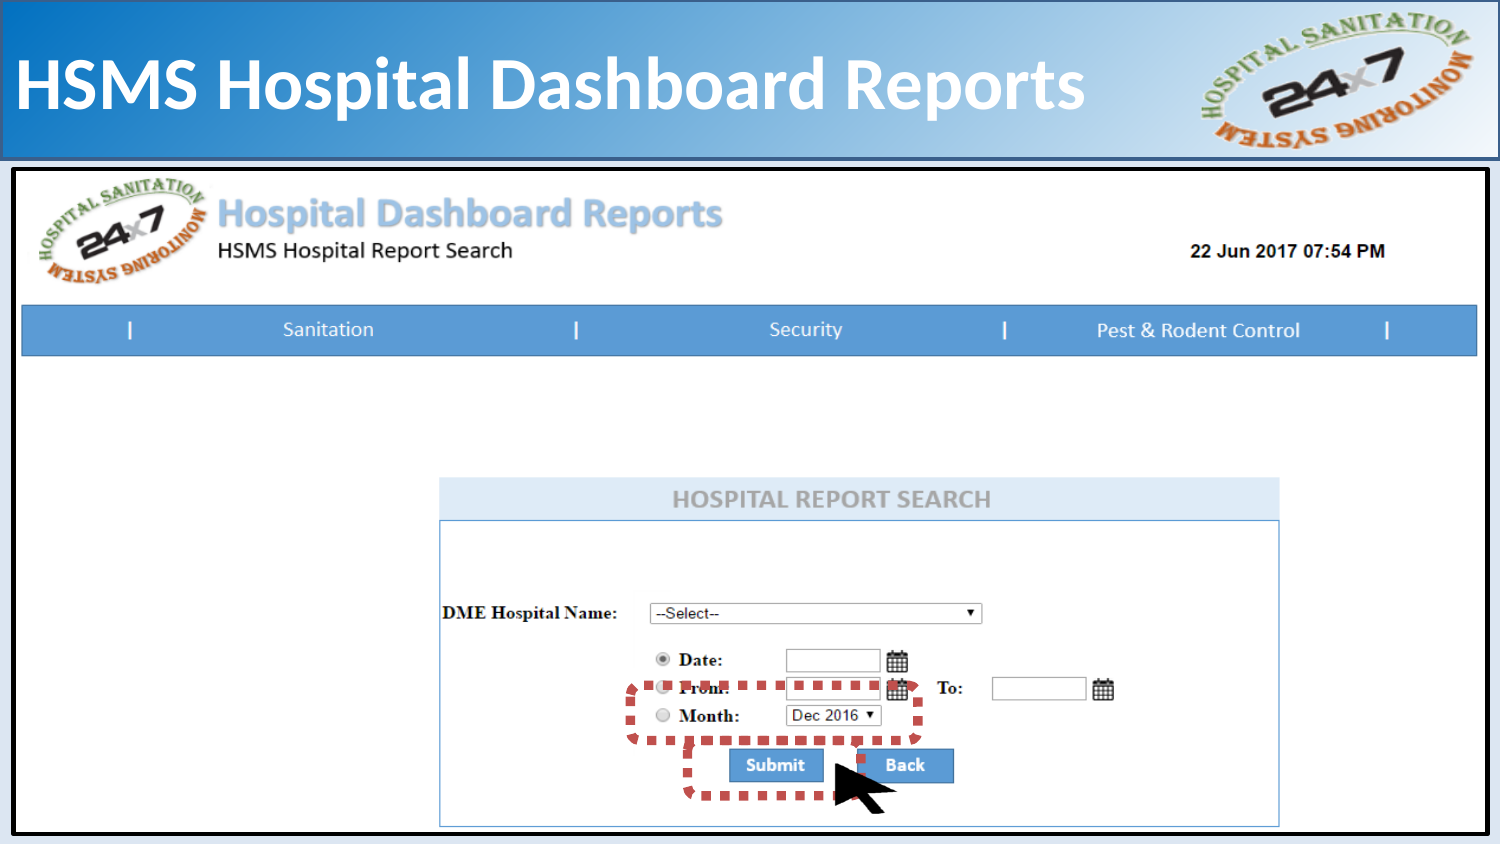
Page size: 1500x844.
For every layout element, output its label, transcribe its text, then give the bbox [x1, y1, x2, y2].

picture [1193, 5, 1488, 159]
picture [12, 168, 1488, 835]
text_box HSMS Hospital Dashboard Reports [0, 0, 1500, 161]
